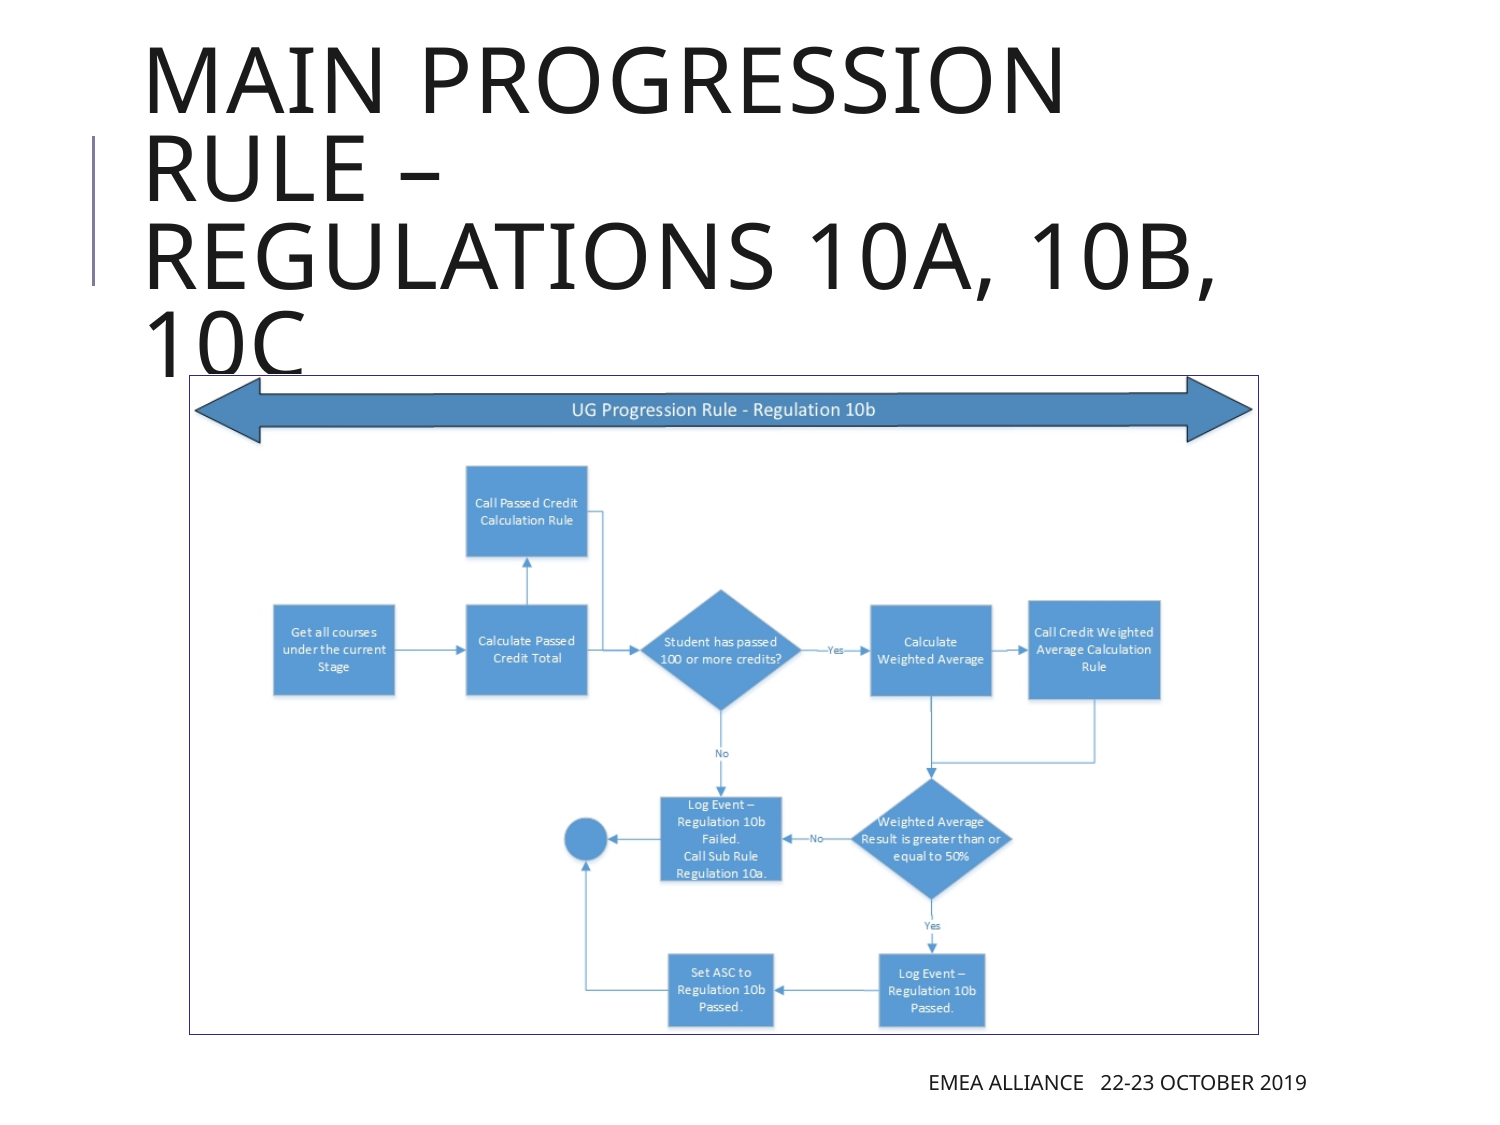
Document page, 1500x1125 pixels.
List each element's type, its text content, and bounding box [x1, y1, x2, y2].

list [188, 374, 1259, 1036]
footer EMEA Alliance 22-23 October 2019 [595, 1061, 1322, 1107]
title MAIN PROGRESSIon RULE – REGULATIONS 10a, 10b, 10c [126, 96, 1322, 342]
